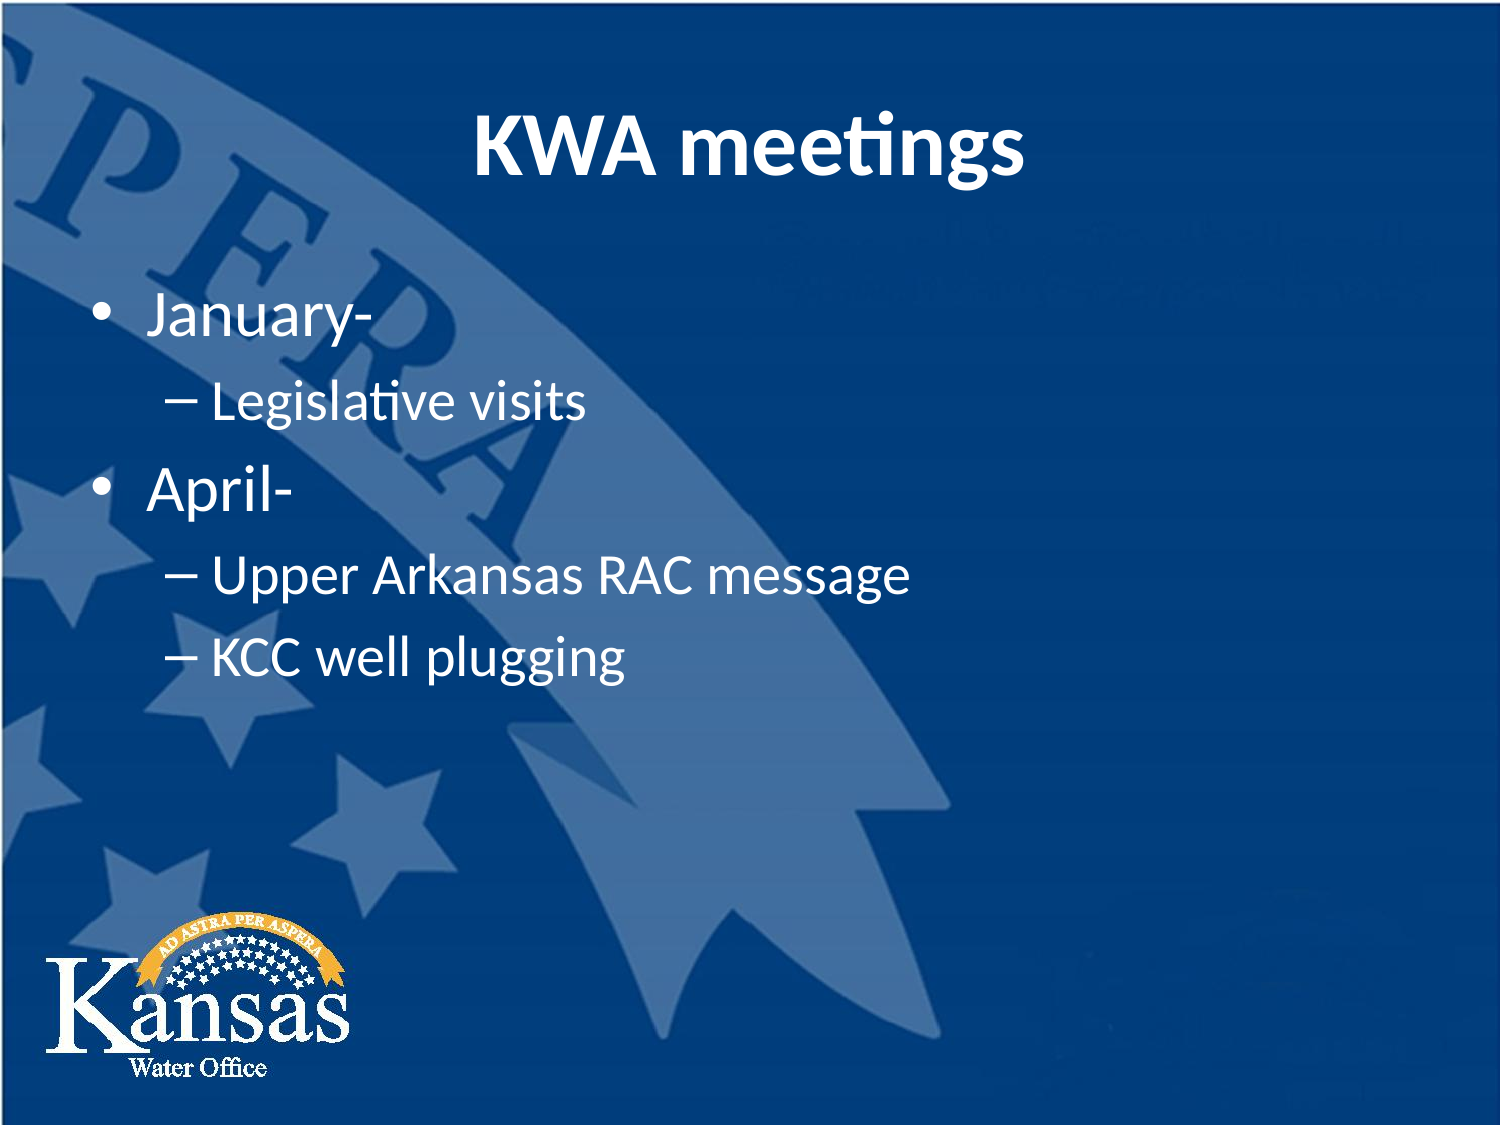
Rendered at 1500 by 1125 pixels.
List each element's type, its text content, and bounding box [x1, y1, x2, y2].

title KWA meetings [75, 45, 1425, 233]
list January- Legislative visits April- Upper Arkansas RAC message KCC well plugging [75, 262, 1425, 925]
picture [0, 0, 1500, 1125]
